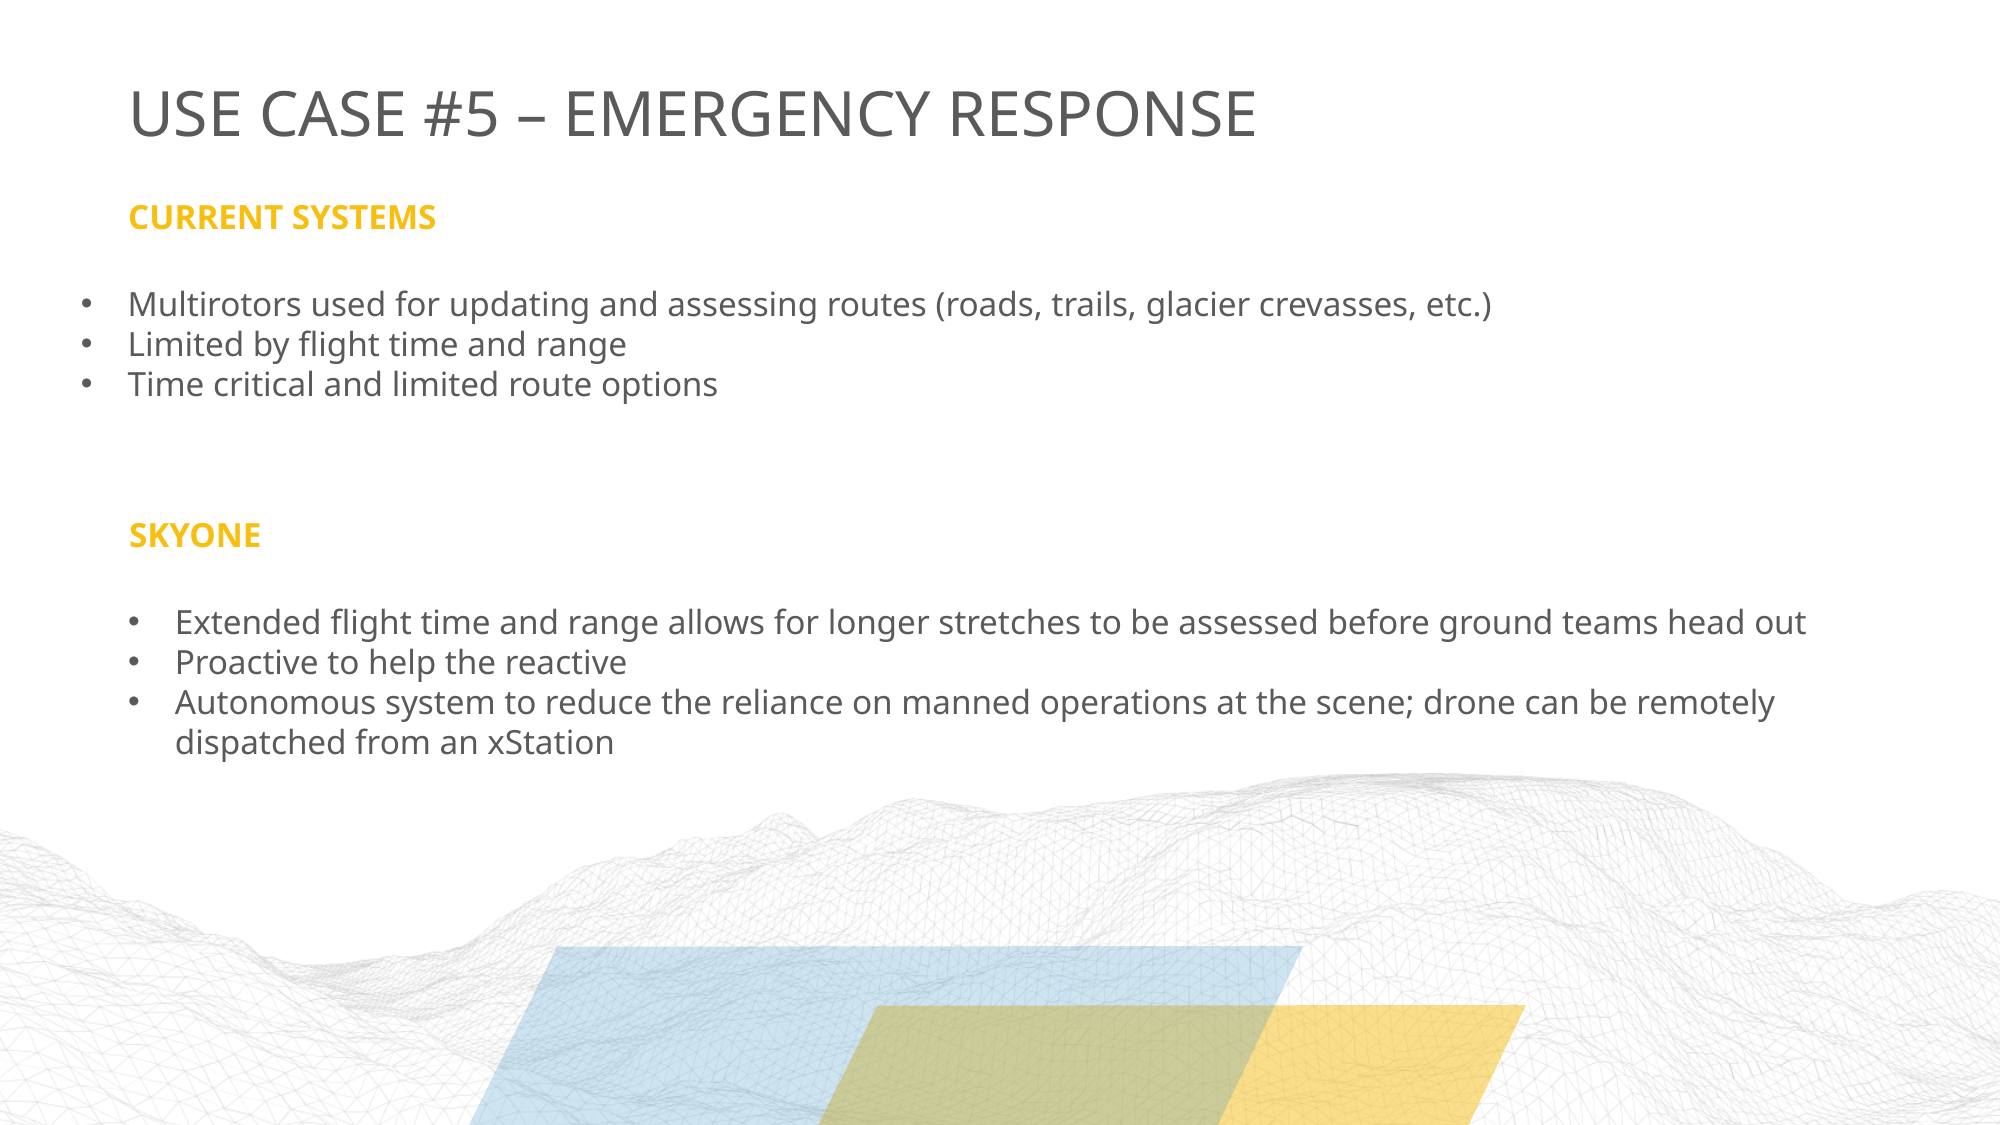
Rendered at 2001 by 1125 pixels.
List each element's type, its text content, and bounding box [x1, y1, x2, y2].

text_box SKYONE [114, 506, 277, 562]
text_box Multirotors used for updating and assessing routes (roads, trails, glacier crevasses, etc.) Limited by flight time and range Time critical and limited route options [66, 276, 1509, 411]
text_box Extended flight time and range allows for longer stretches to be assessed before ground teams head out Proactive to help the reactive Autonomous system to reduce the reliance on manned operations at the scene; drone can be remotely dispatched from an xStation [113, 594, 1884, 769]
title USE CASE #5 – EMERGENCY RESPONSE [113, 56, 1863, 158]
text_box CURRENT SYSTEMS [113, 188, 452, 244]
